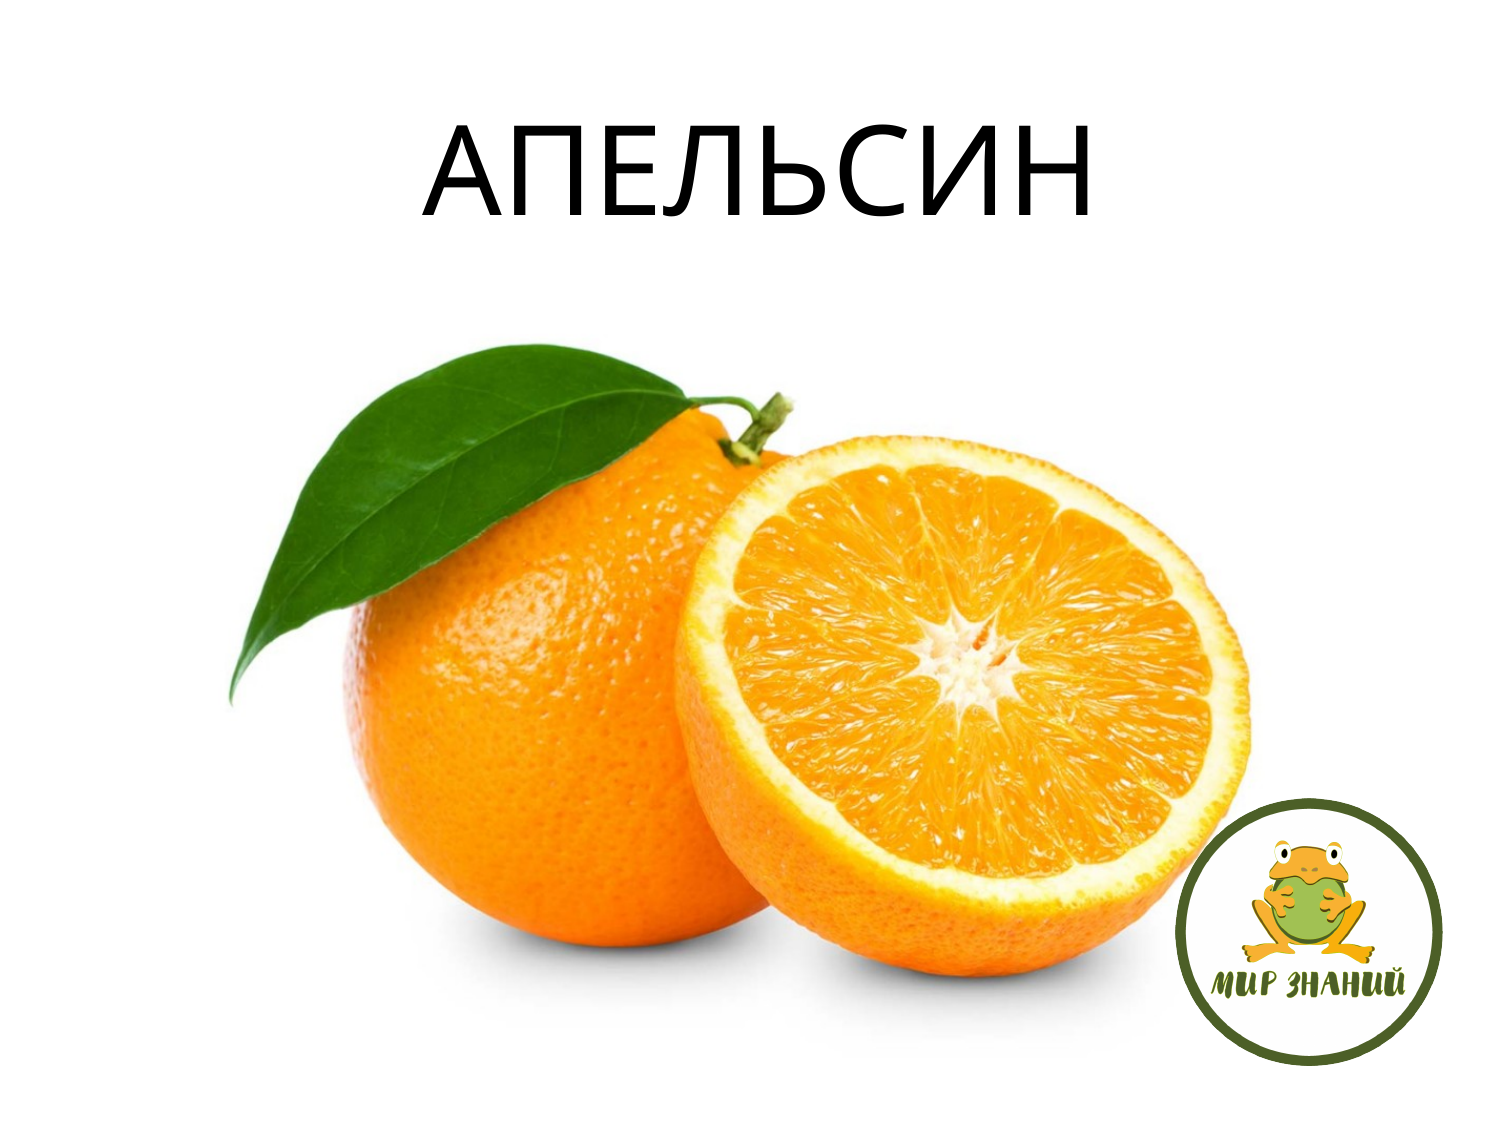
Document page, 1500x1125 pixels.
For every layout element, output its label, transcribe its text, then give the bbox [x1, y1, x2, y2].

picture [1175, 798, 1443, 1066]
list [212, 267, 1288, 1074]
title АПЕЛЬСИН [407, 66, 1500, 284]
